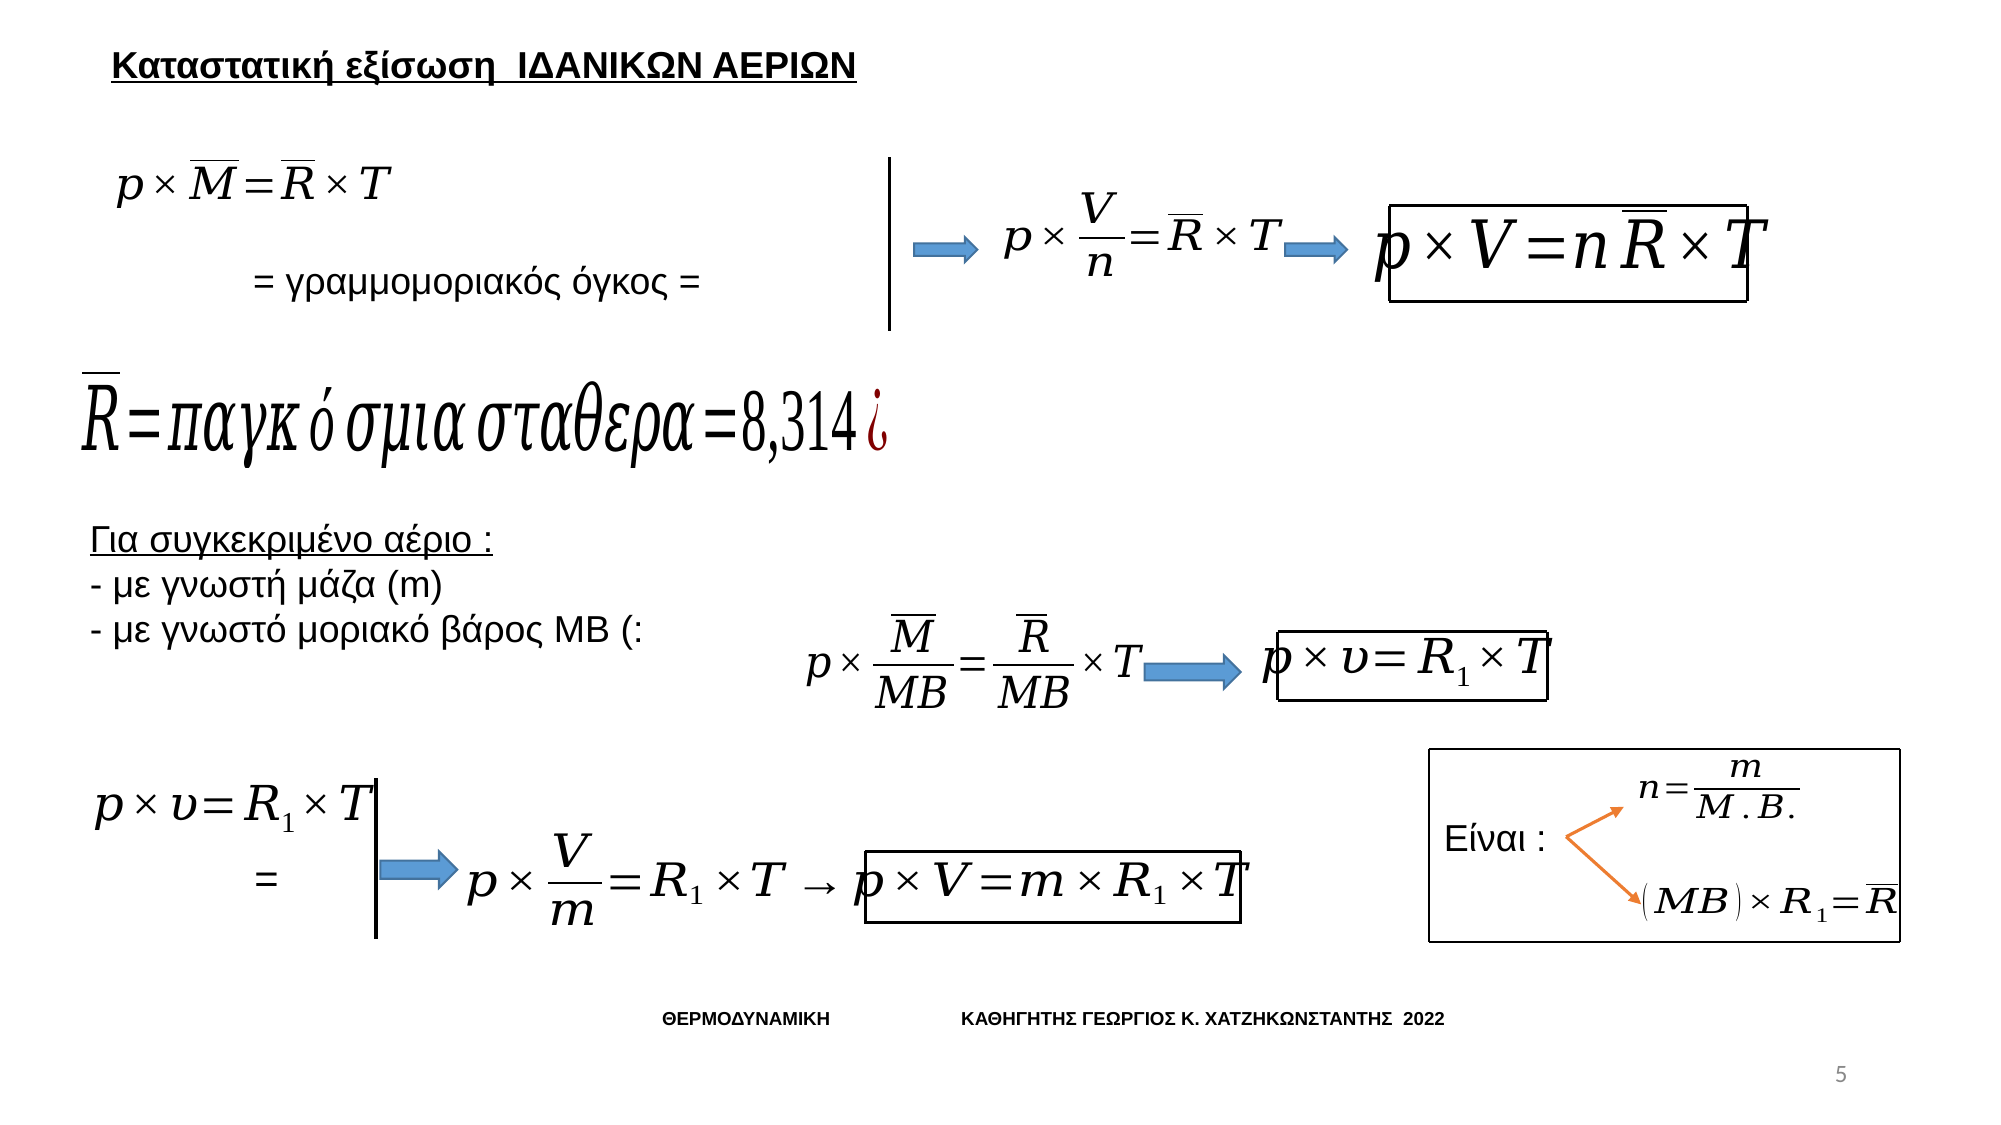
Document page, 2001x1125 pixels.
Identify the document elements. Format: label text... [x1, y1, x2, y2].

text_box [379, 848, 459, 891]
text_box Καταστατική εξίσωση ΙΔΑΝΙΚΩΝ ΑΕΡΙΩΝ [96, 34, 873, 94]
text_box [913, 234, 979, 265]
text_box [1566, 806, 1624, 837]
slide_number 5 [1412, 1042, 1863, 1103]
text_box [115, 543, 200, 554]
text_box [1143, 652, 1243, 692]
text_box Είναι : [1430, 806, 1566, 867]
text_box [1566, 837, 1642, 905]
text_box ΘΕΡΜΟΔΥΝΑΜΙΚΗ ΚΑΘΗΓΗΤΗΣ ΓΕΩΡΓΙΟΣ Κ. ΧΑΤΖΗΚΩΝΣΤΑΝΤΗΣ 2022 [421, 998, 1686, 1037]
text_box [115, 556, 201, 604]
text_box [1284, 234, 1349, 265]
